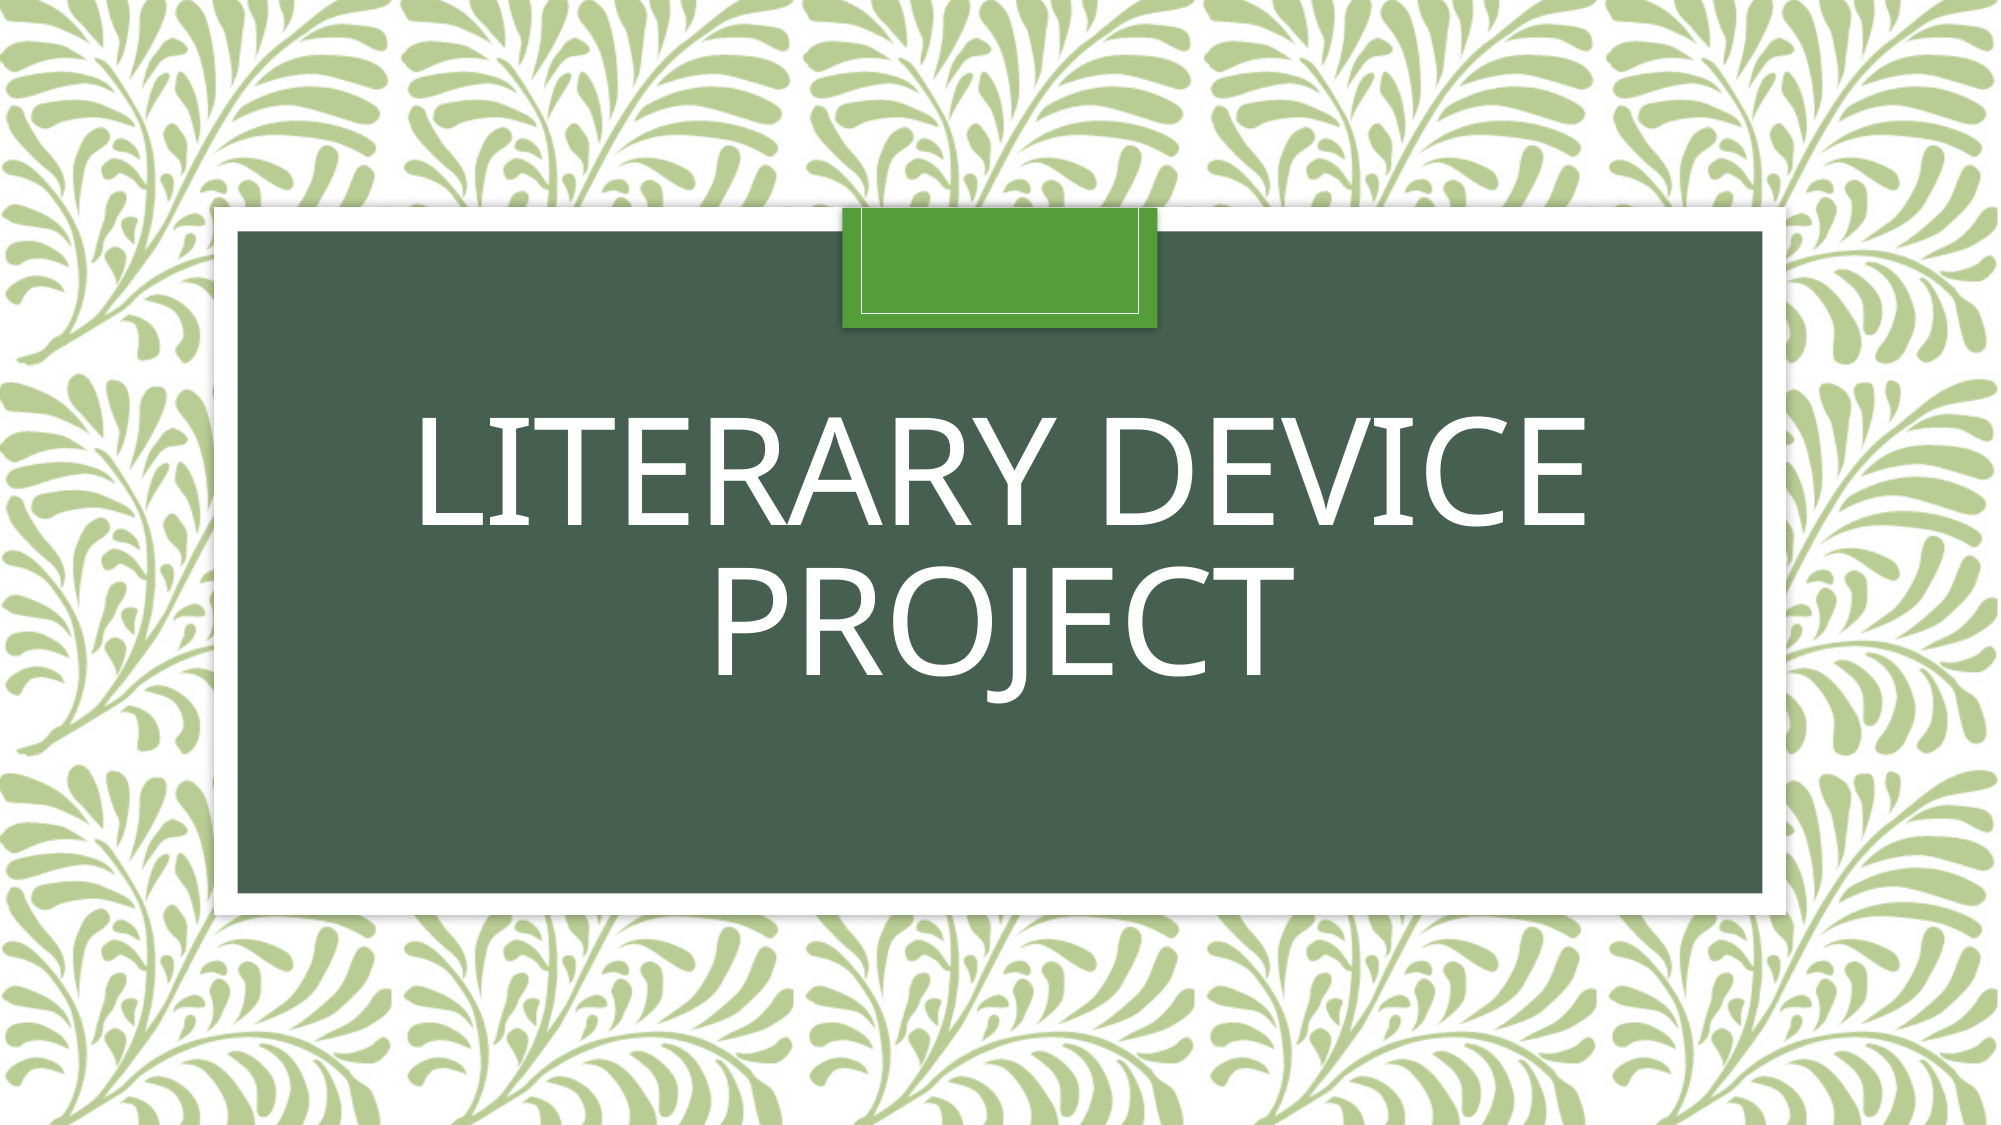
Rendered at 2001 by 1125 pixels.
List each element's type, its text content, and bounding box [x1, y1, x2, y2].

title Literary Device Project [256, 343, 1744, 769]
